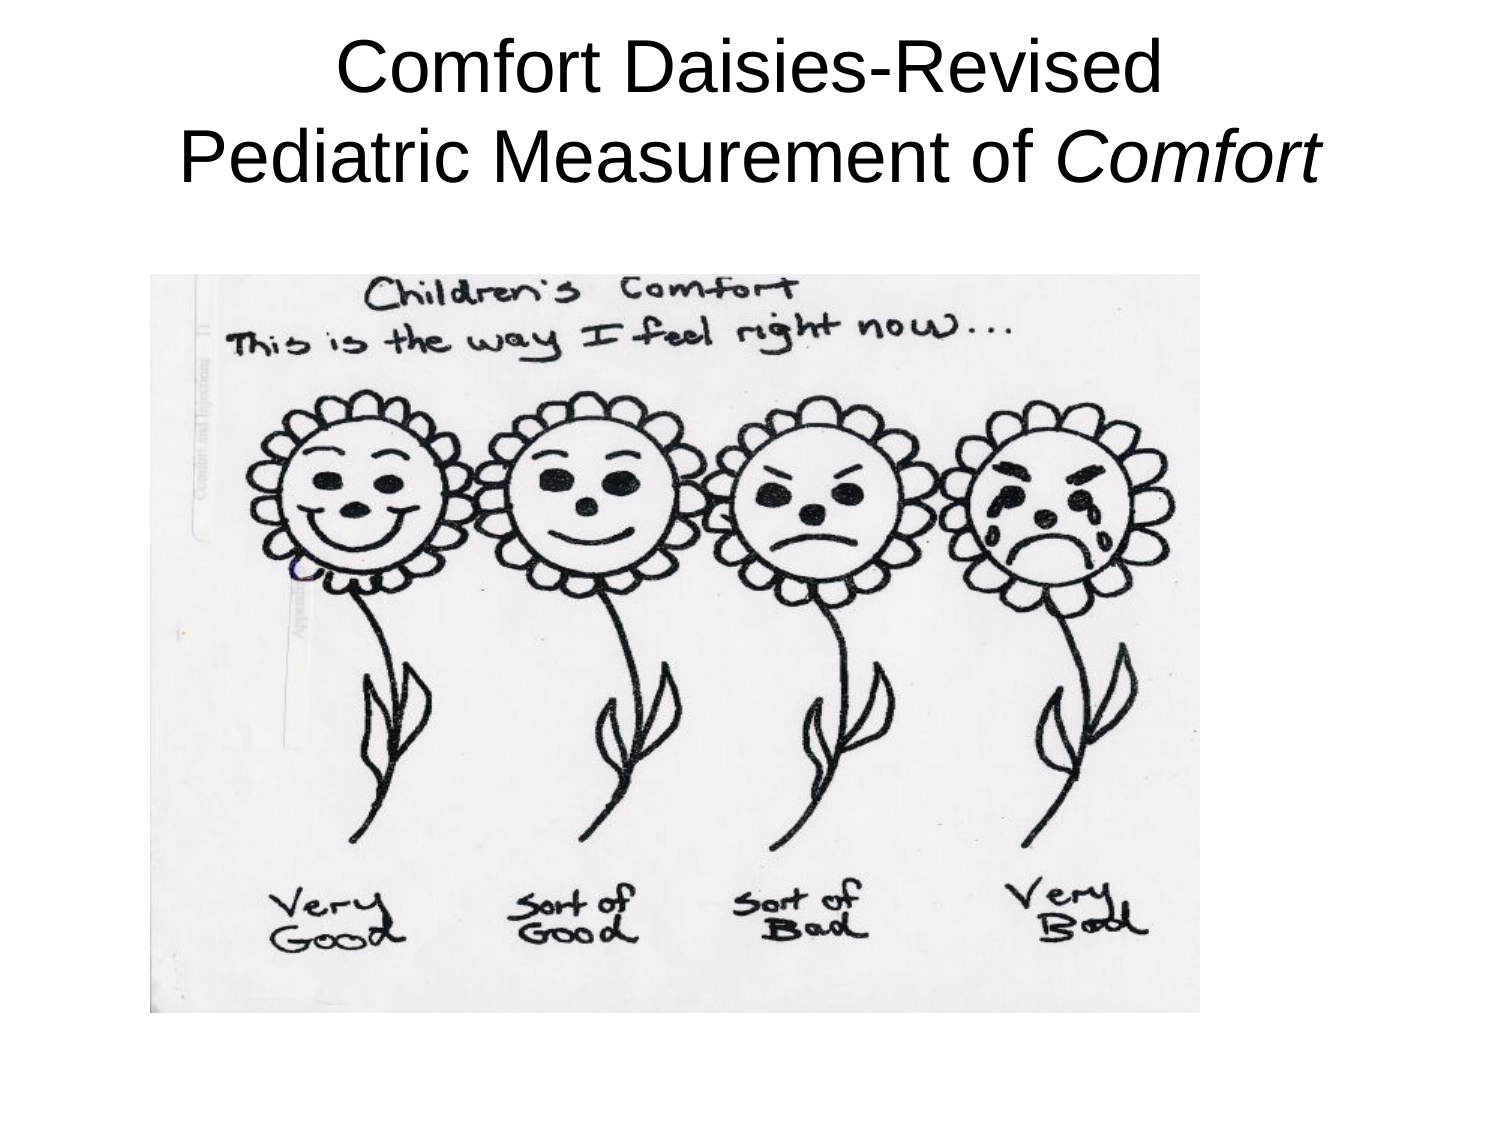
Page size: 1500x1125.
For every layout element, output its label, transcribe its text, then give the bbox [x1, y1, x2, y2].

picture [149, 274, 1201, 1013]
title Comfort Daisies-Revised Pediatric Measurement of Comfort [75, 45, 1425, 171]
